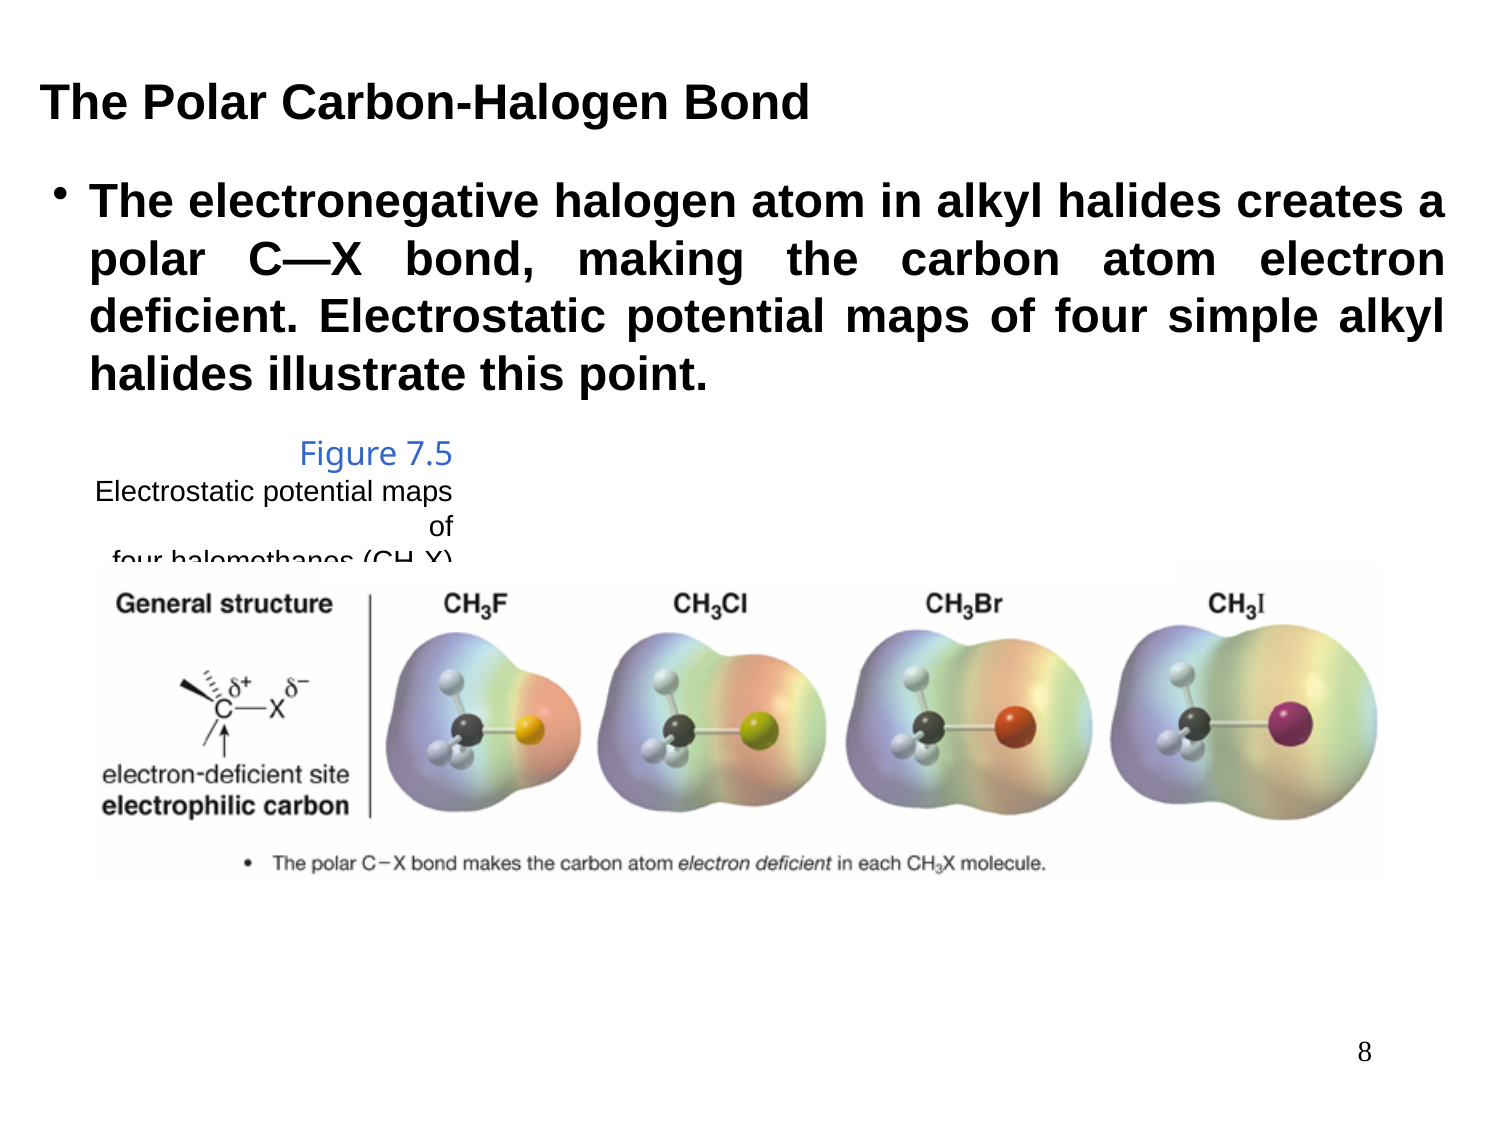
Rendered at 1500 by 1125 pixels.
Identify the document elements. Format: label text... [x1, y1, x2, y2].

slide_number 8 [1074, 1024, 1388, 1101]
text_box The Polar Carbon-Halogen Bond [24, 62, 1463, 138]
text_box Figure 7.5 Electrostatic potential maps of four halomethanes (CH3X) [49, 425, 469, 590]
text_box The electronegative halogen atom in alkyl halides creates a polar C—X bond, making the carbon atom electron deficient. Electrostatic potential maps of four simple alkyl halides illustrate this point. [37, 162, 1463, 408]
picture [99, 562, 1381, 883]
